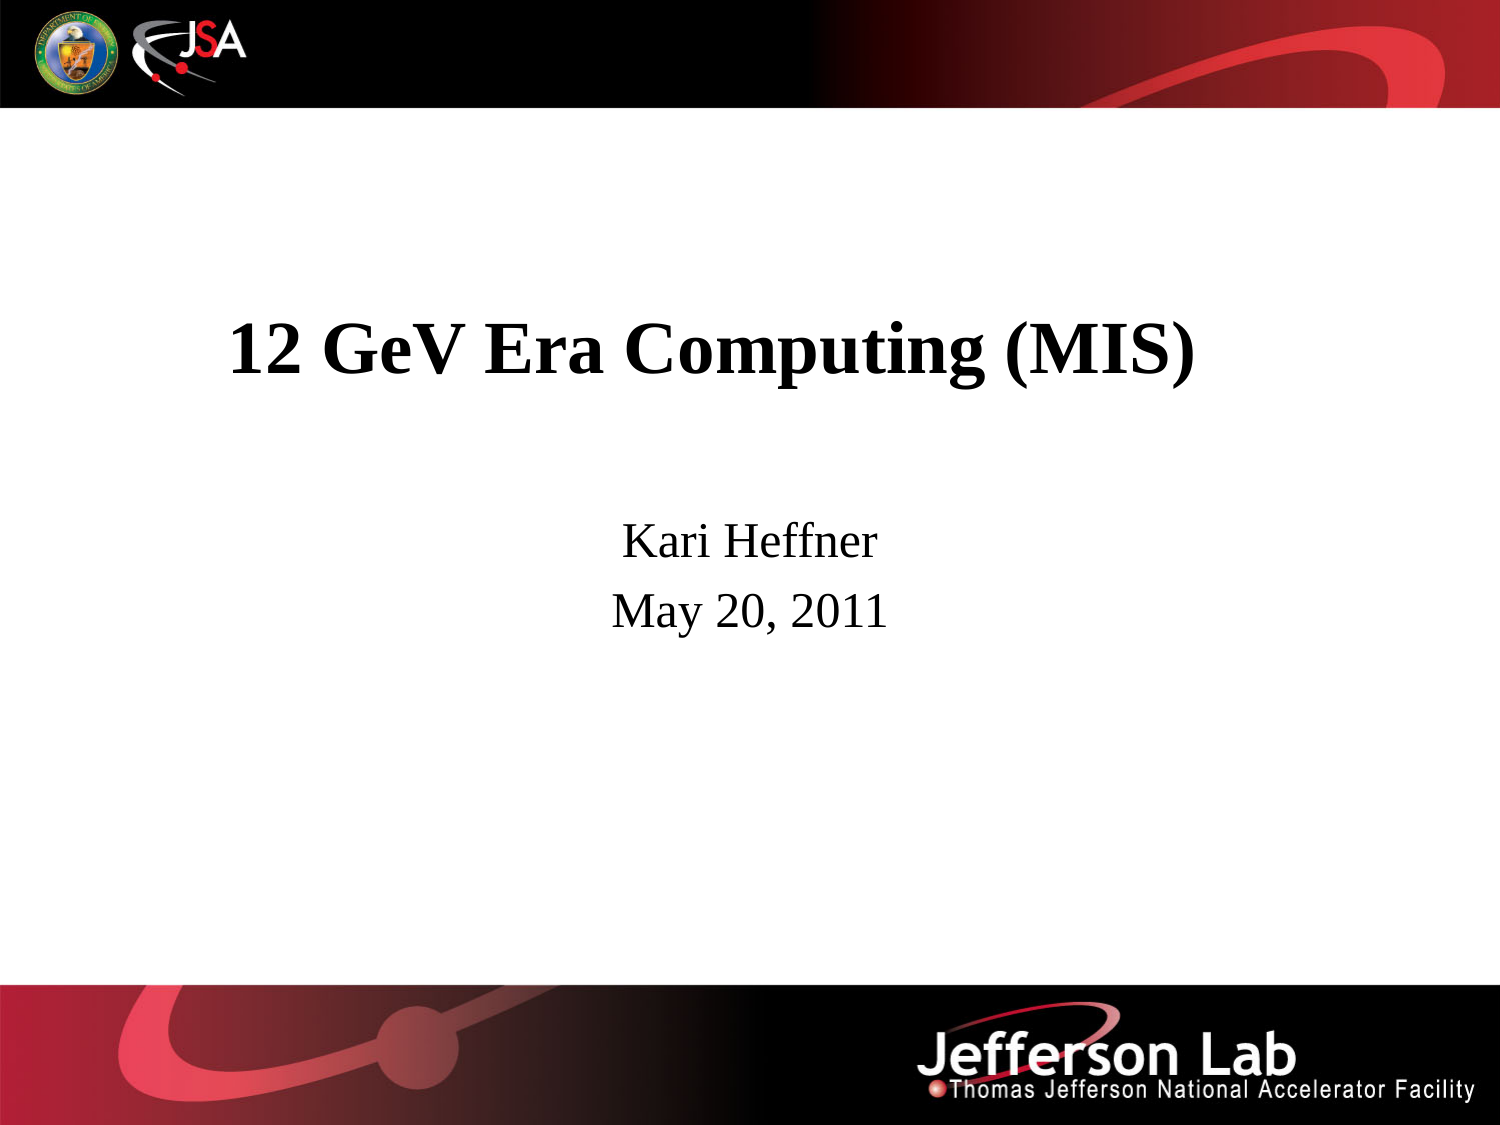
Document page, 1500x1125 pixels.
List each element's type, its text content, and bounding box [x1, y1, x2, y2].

subtitle Kari Heffner May 20, 2011 [224, 499, 1276, 788]
picture [0, 0, 1500, 1125]
title 12 GeV Era Computing (MIS) [74, 249, 1351, 438]
